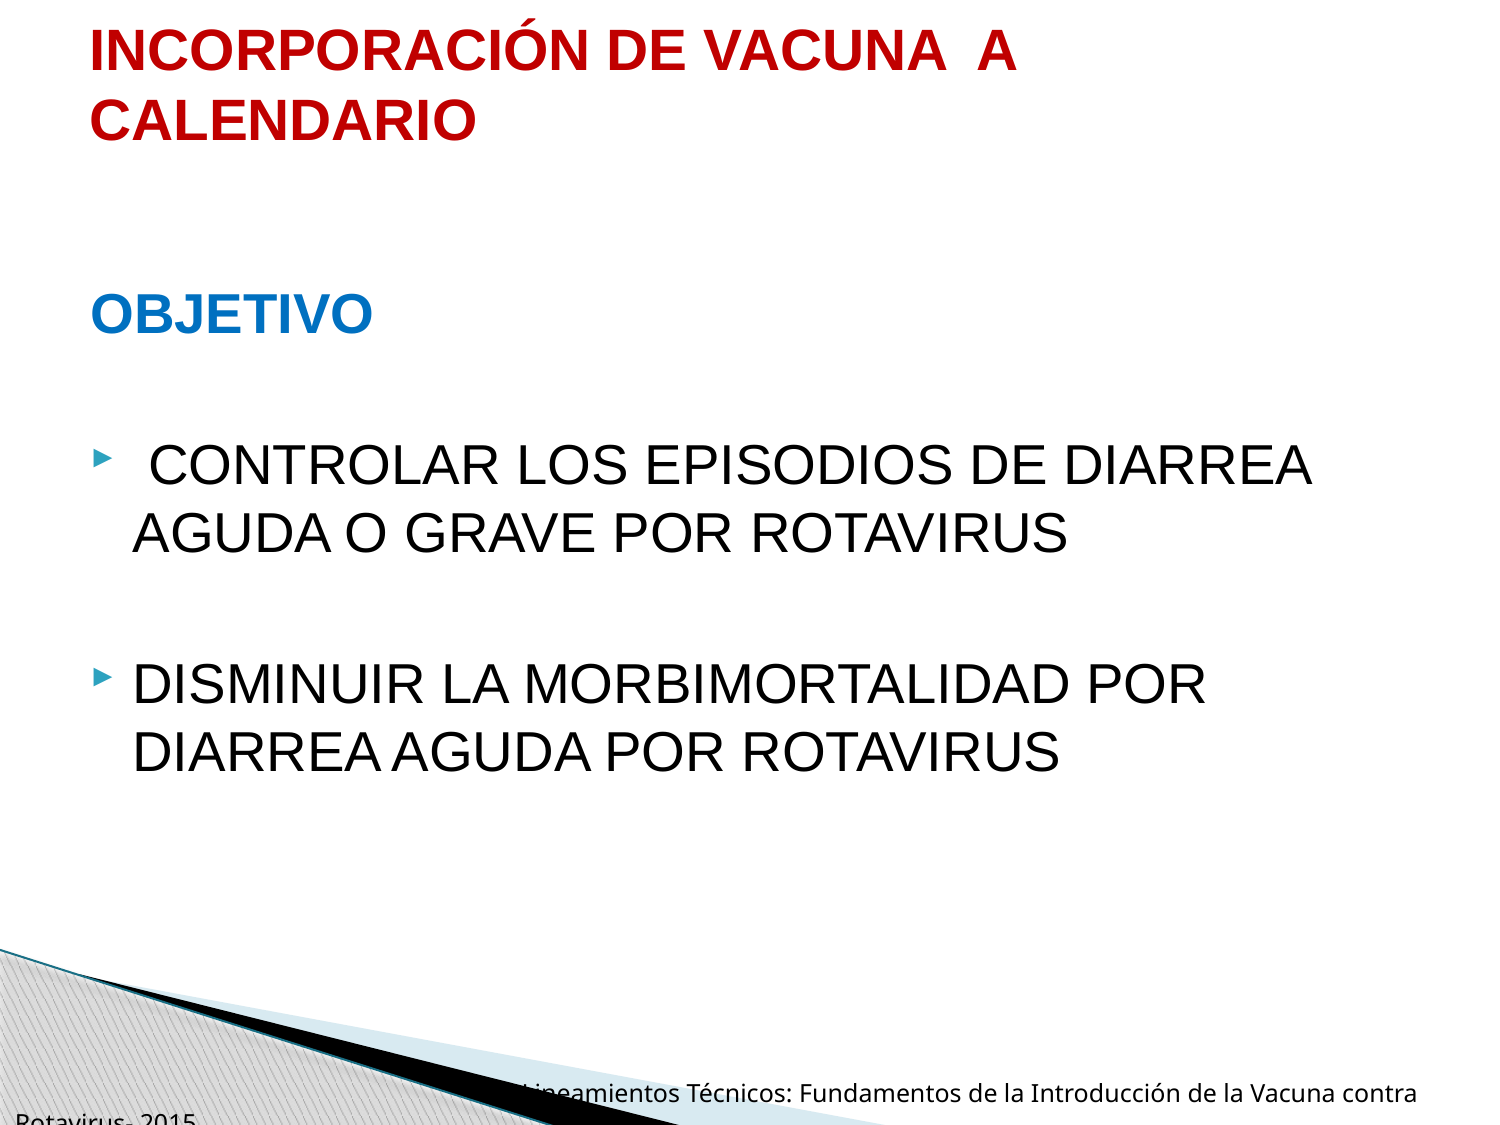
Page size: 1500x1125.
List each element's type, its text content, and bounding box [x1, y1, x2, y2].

text_box Lineamientos Técnicos: Fundamentos de la Introducción de la Vacuna contra Rotavirus- 2015 [0, 1070, 1500, 1125]
list OBJETIVO CONTROLAR LOS EPISODIOS DE DIARREA AGUDA O GRAVE POR ROTAVIRUS DISMINUIR LA MORBIMORTALIDAD POR DIARREA AGUDA POR ROTAVIRUS [57, 269, 1425, 1070]
title INCORPORACIÓN DE VACUNA A CALENDARIO [75, 0, 1425, 164]
